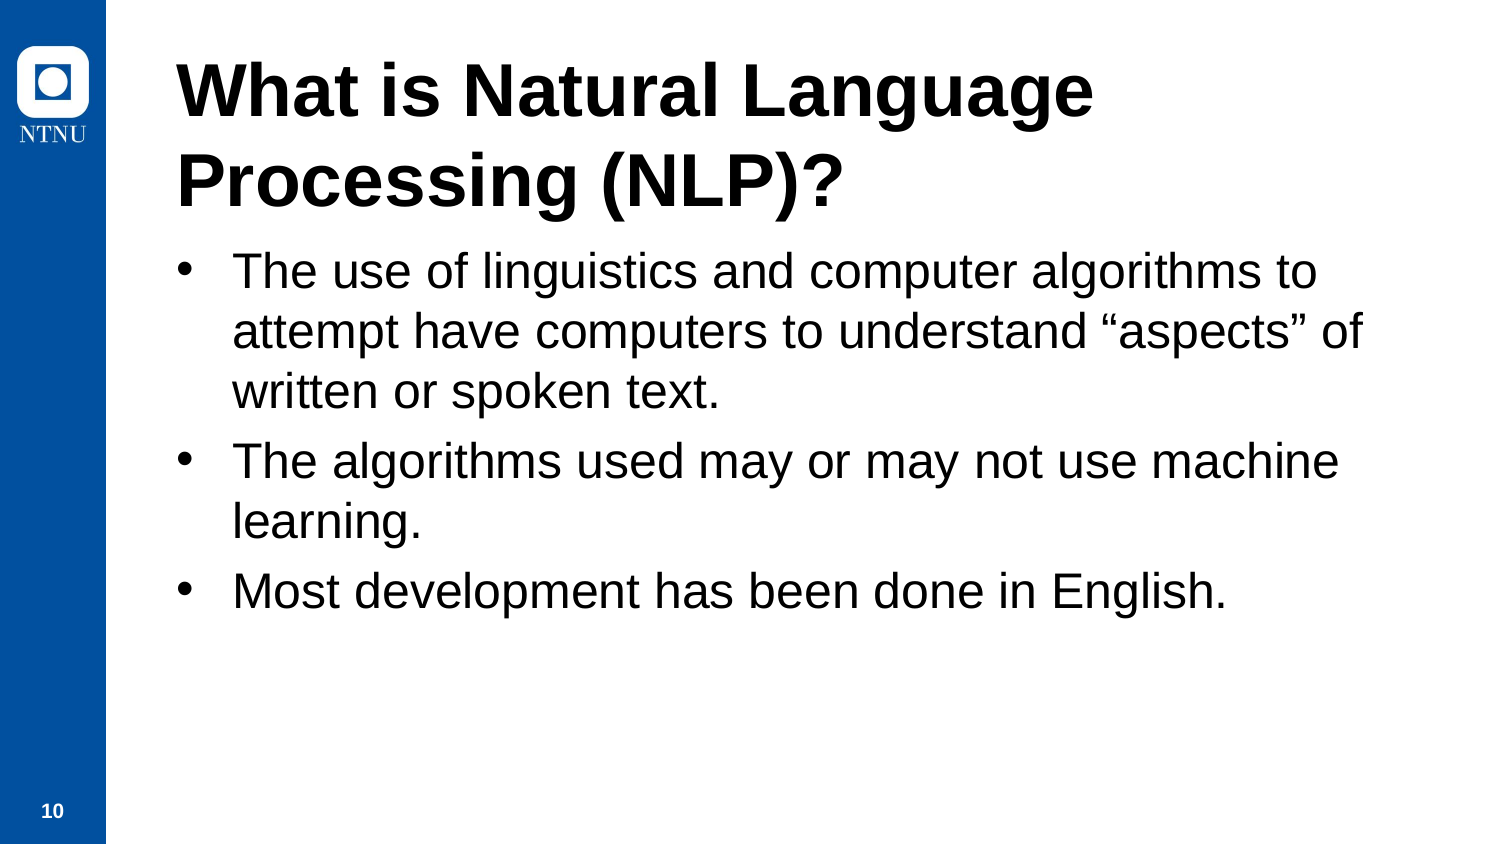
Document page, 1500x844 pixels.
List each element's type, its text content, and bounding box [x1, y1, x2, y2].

picture [0, 0, 106, 844]
list The use of linguistics and computer algorithms to attempt have computers to understand “aspects” of written or spoken text. The algorithms used may or may not use machine learning. Most development has been done in English. [161, 230, 1422, 790]
title What is Natural Language Processing (NLP)? [161, 33, 1422, 229]
